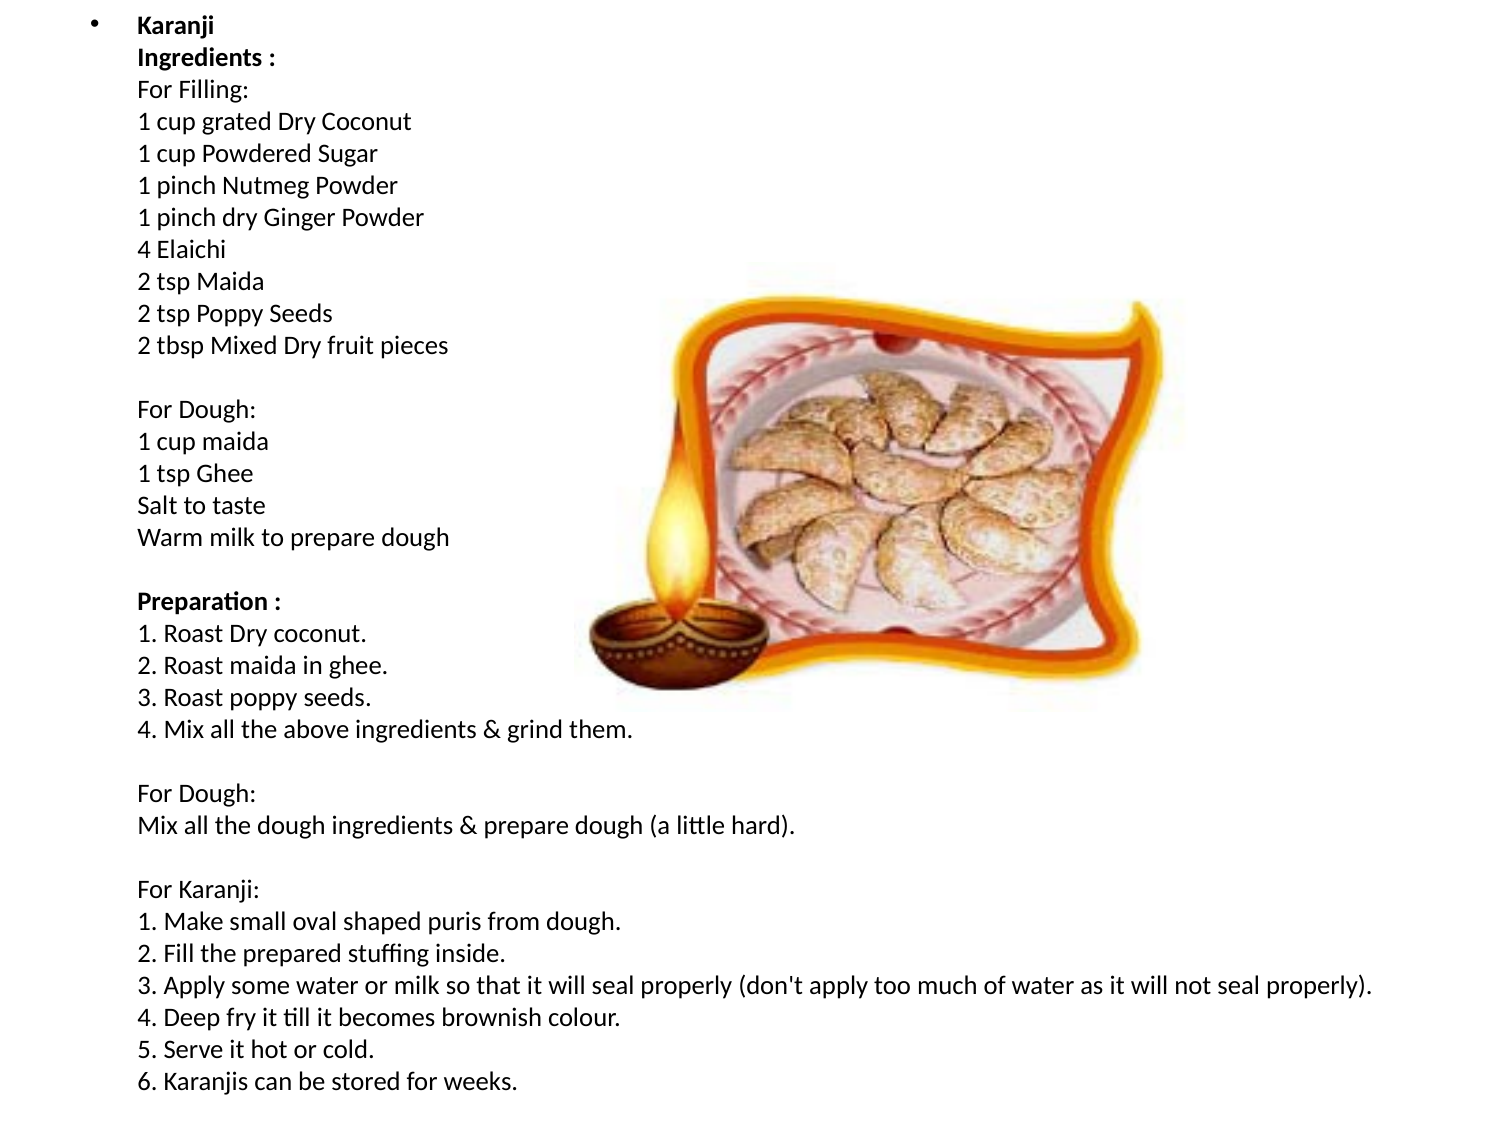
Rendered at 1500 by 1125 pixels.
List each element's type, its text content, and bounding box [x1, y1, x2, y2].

list Karanji Ingredients : For Filling: 1 cup grated Dry Coconut 1 cup Powdered Sugar 1 pinch Nutmeg Powder 1 pinch dry Ginger Powder 4 Elaichi 2 tsp Maida 2 tsp Poppy Seeds 2 tbsp Mixed Dry fruit pieces For Dough: 1 cup maida 1 tsp Ghee Salt to taste Warm milk to prepare dough Preparation : 1. Roast Dry coconut. 2. Roast maida in ghee. 3. Roast poppy seeds. 4. Mix all the above ingredients & grind them. For Dough: Mix all the dough ingredients & prepare dough (a little hard). For Karanji: 1. Make small oval shaped puris from dough. 2. Fill the prepared stuffing inside. 3. Apply some water or milk so that it will seal properly (don't apply too much of water as it will not seal properly). 4. Deep fry it till it becomes brownish colour. 5. Serve it hot or cold. 6. Karanjis can be stored for weeks. [75, 0, 1425, 1125]
picture [573, 262, 1188, 712]
